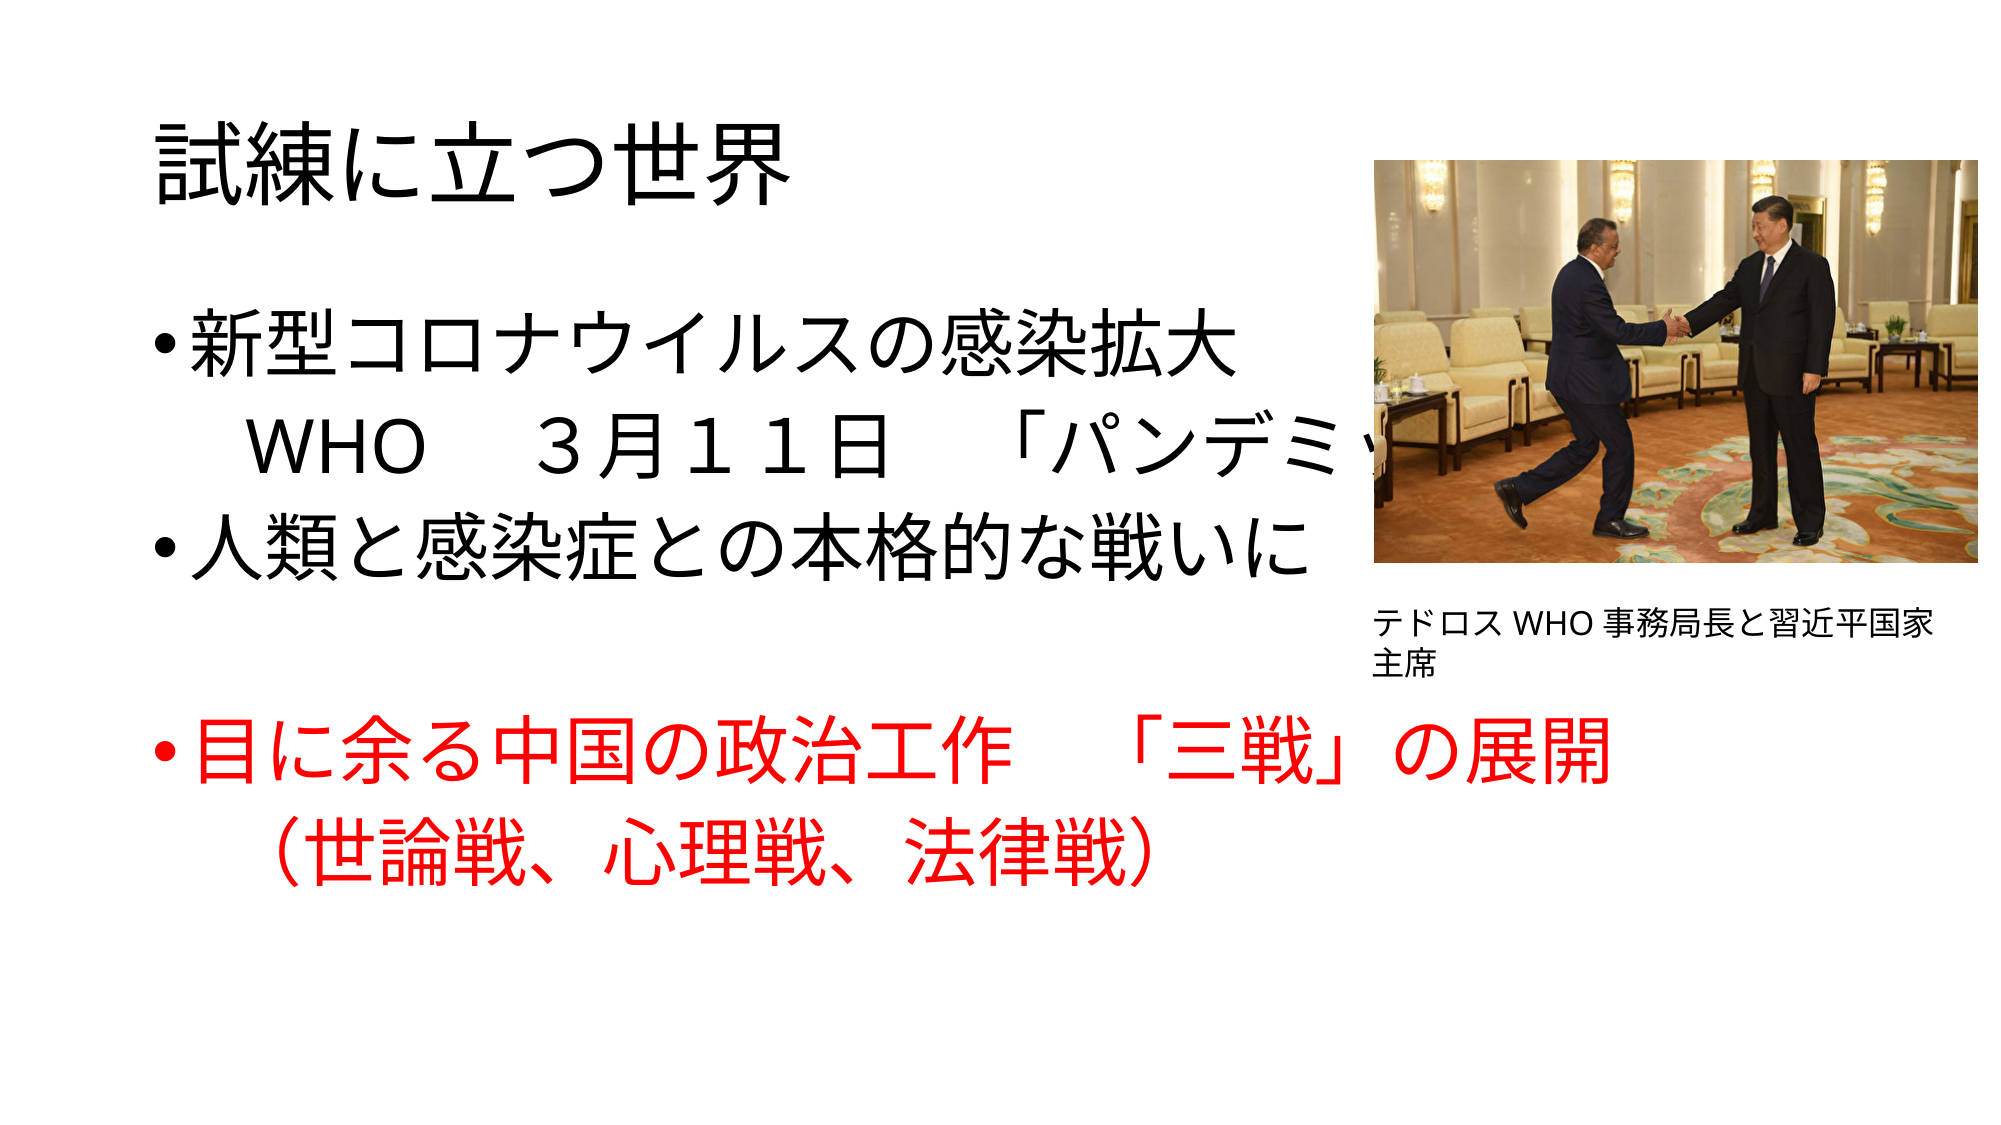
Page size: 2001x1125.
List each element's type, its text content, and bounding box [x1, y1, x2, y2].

title 試練に立つ世界 [137, 59, 1863, 278]
text_box テドロスWHO事務局長と習近平国家主席 [1357, 594, 1960, 689]
picture [1374, 160, 1978, 563]
list 新型コロナウイルスの感染拡大 WHO ３月１１日 「パンデミック」宣言 人類と感染症との本格的な戦いに 目に余る中国の政治工作 「三戦」の展開 （世論戦、心理戦、法律戦） [137, 299, 1863, 1014]
